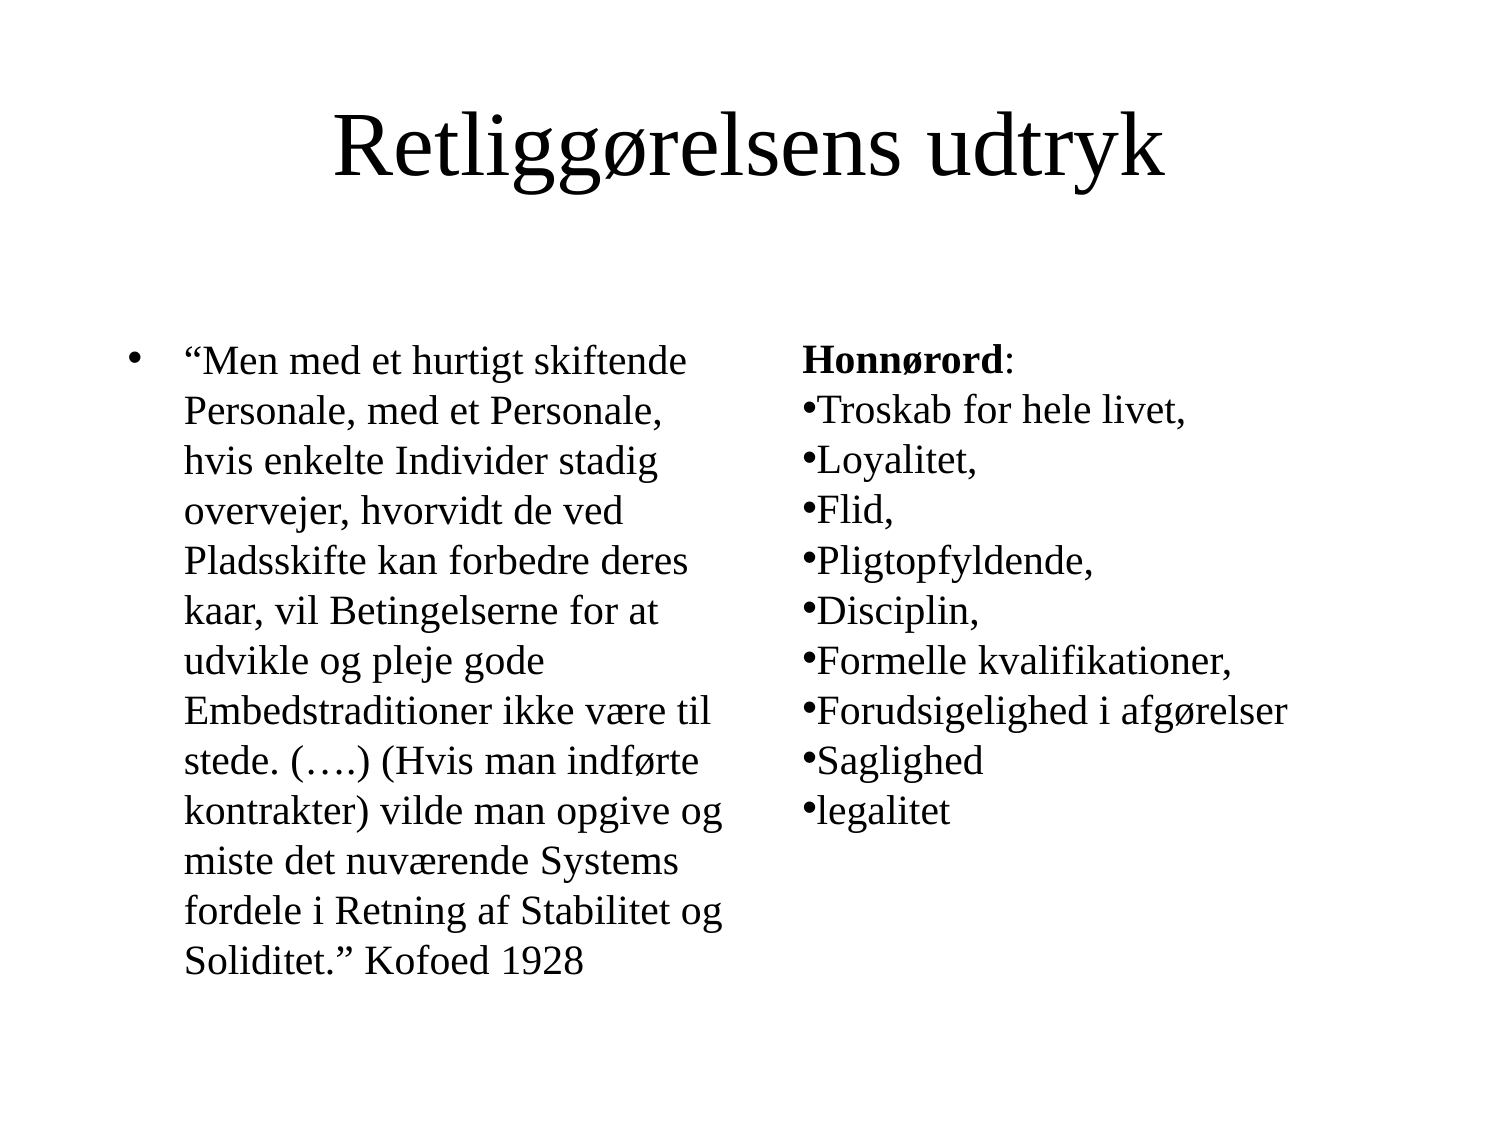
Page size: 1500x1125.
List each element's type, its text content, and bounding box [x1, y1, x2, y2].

title Retliggørelsens udtryk [75, 45, 1425, 233]
text_box Honnørord: Troskab for hele livet, Loyalitet, Flid, Pligtopfyldende, Disciplin, Formelle kvalifikationer, Forudsigelighed i afgørelser Saglighed legalitet [787, 324, 1425, 1000]
list “Men med et hurtigt skiftende Personale, med et Personale, hvis enkelte Individer stadig overvejer, hvorvidt de ved Pladsskifte kan forbedre deres kaar, vil Betingelserne for at udvikle og pleje gode Embedstraditioner ikke være til stede. (….) (Hvis man indførte kontrakter) vilde man opgive og miste det nuværende Systems fordele i Retning af Stabilitet og Soliditet.” Kofoed 1928 [112, 324, 750, 1000]
